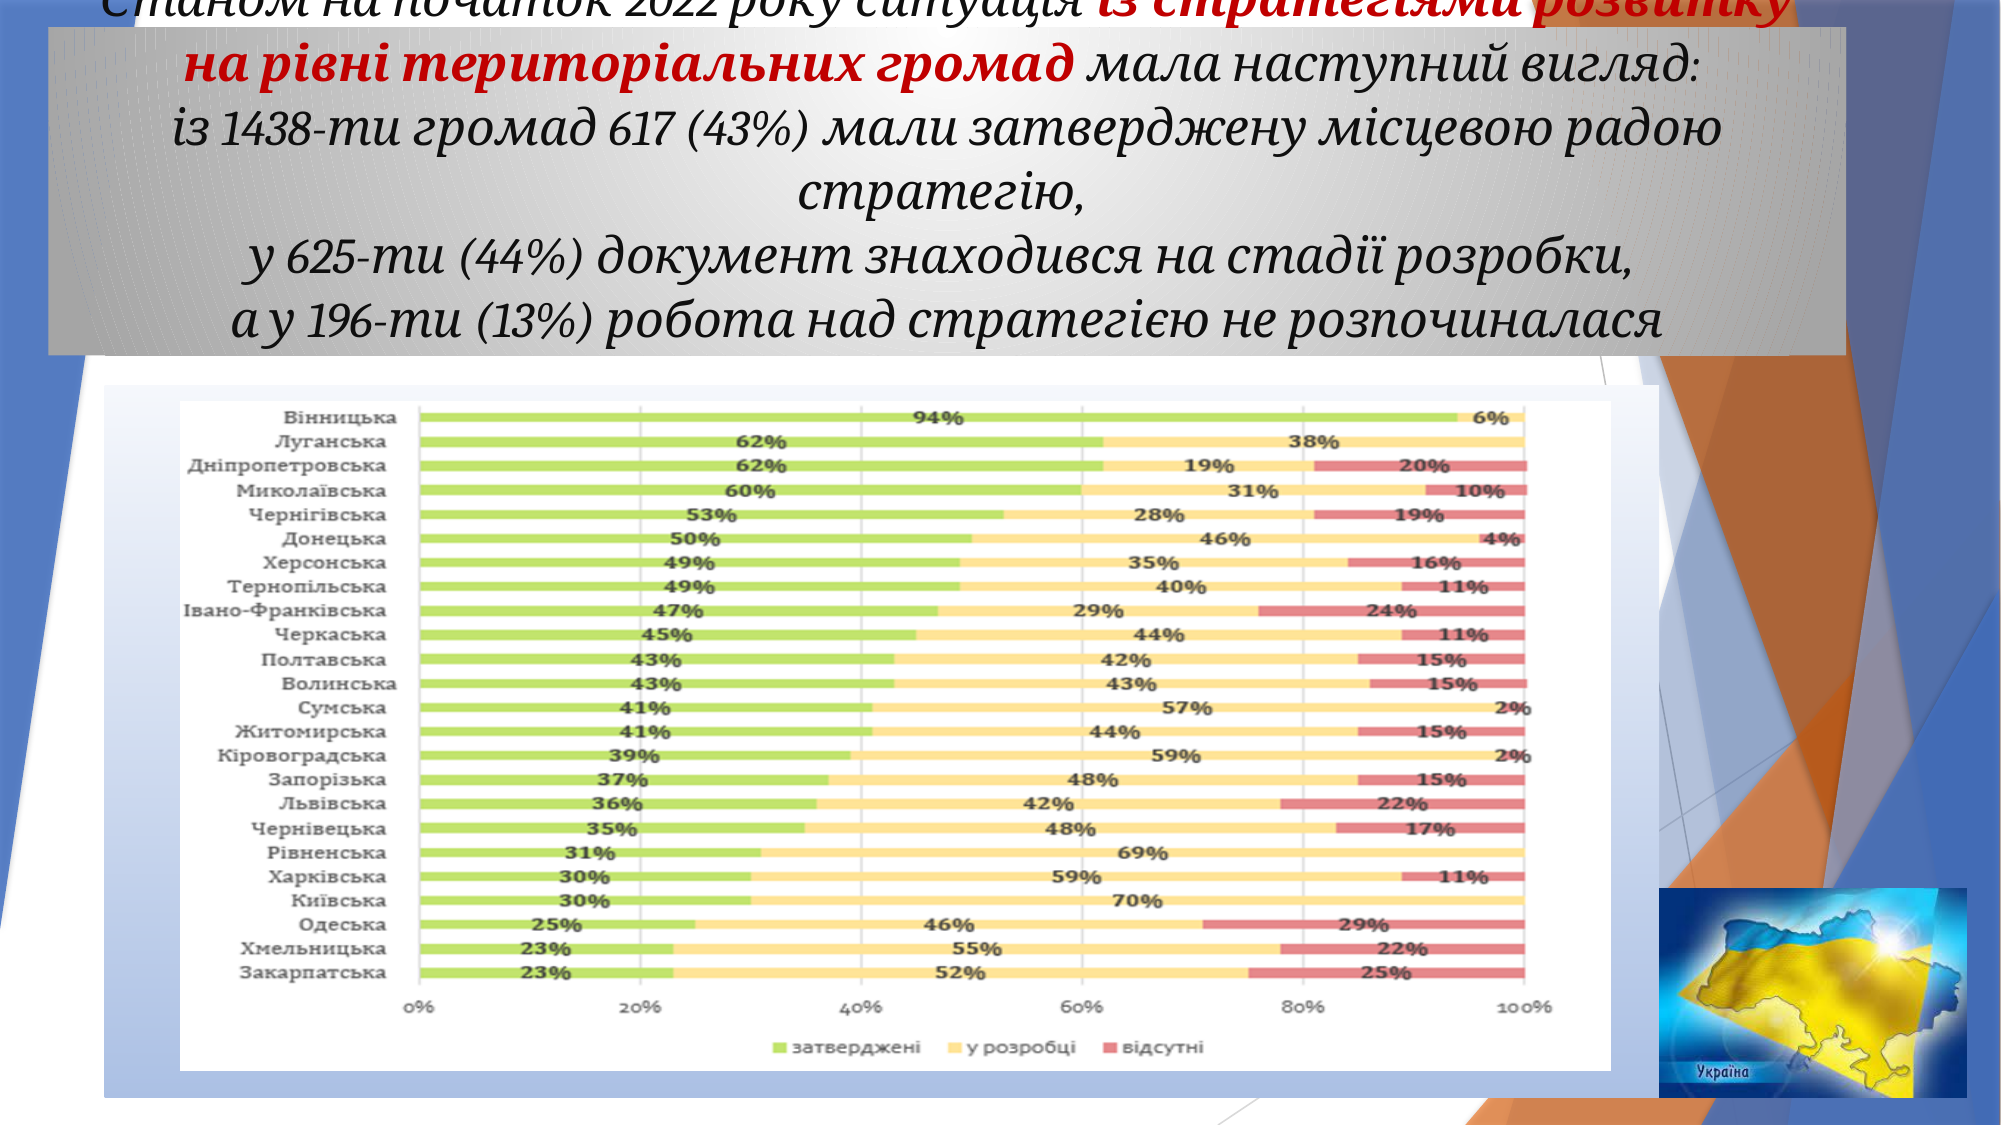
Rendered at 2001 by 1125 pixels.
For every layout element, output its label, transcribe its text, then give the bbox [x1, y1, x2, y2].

picture [1658, 887, 1967, 1098]
picture [179, 401, 1612, 1072]
subtitle [104, 385, 1660, 1098]
title Станом на початок 2022 року ситуація із стратегіями розвитку на рівні територіальних громад мала наступний вигляд: із 1438-ти громад 617 (43%) мали затверджену місцевою радою стратегію, у 625-ти (44%) документ знаходився на стадії розробки, а у 196-ти (13%) робота над стратегією не розпочиналася [48, 27, 1847, 356]
